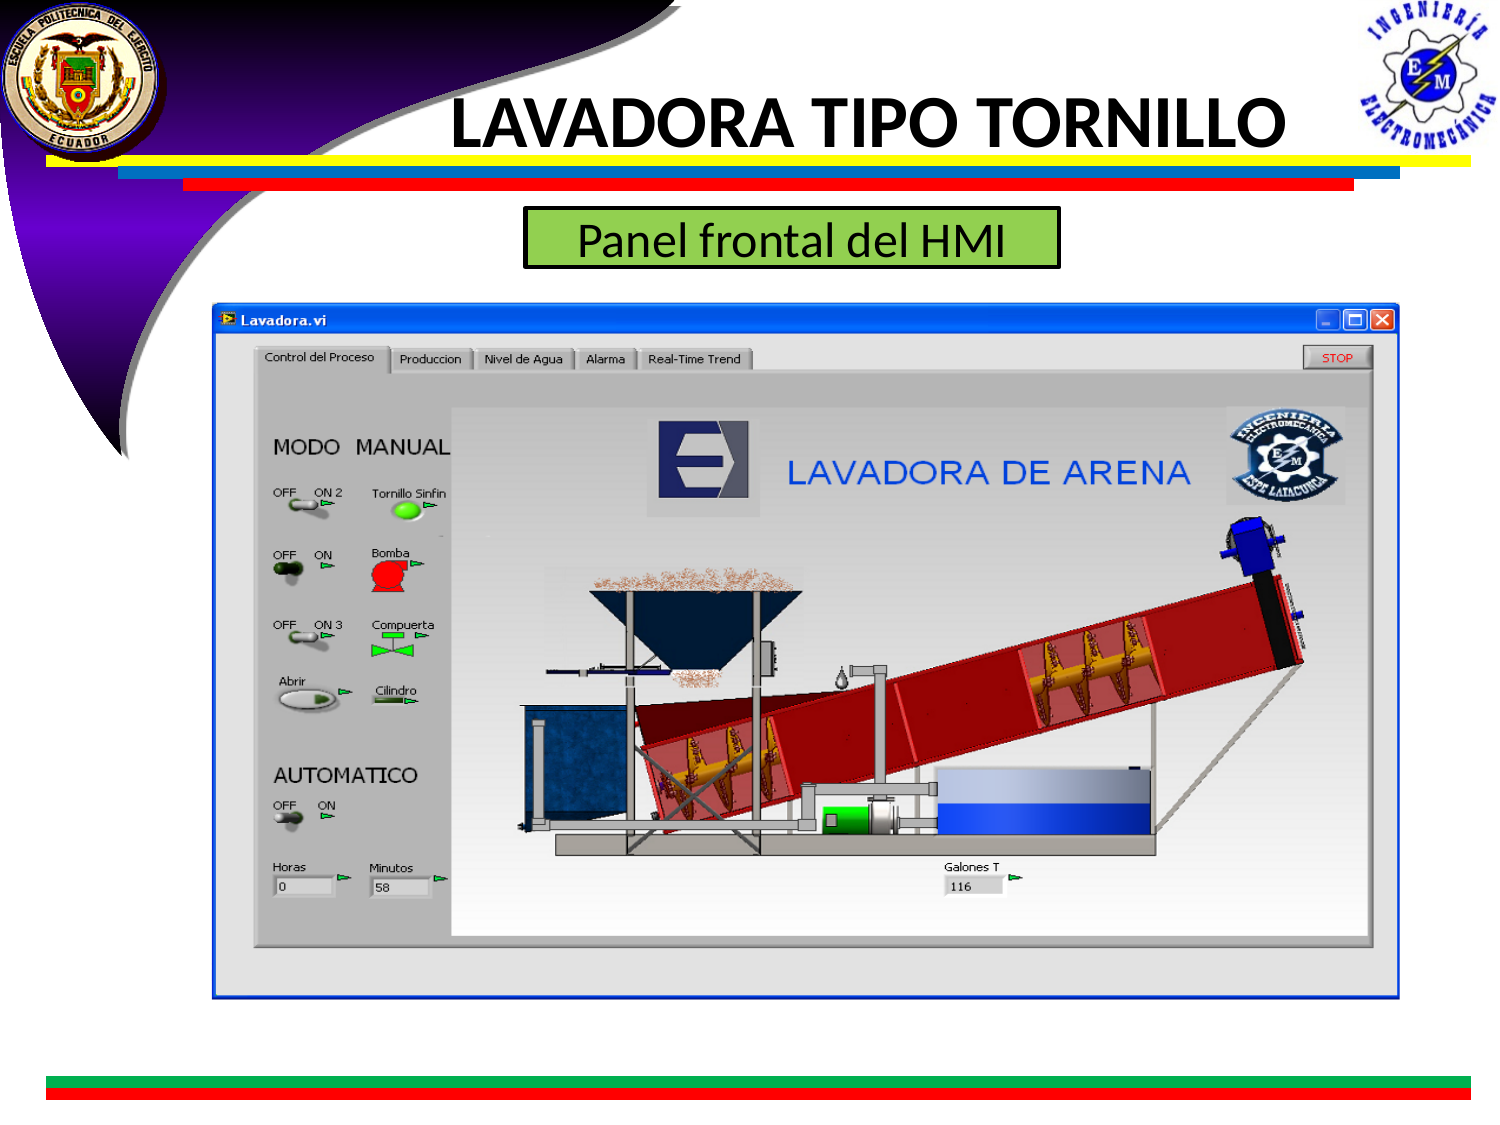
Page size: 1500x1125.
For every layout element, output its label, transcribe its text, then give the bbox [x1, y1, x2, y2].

picture [211, 302, 1400, 1000]
picture [1358, 0, 1498, 154]
text_box Panel frontal del HMI [523, 206, 1061, 269]
text_box LAVADORA TIPO TORNILLO [435, 65, 1303, 160]
text_box [4, 164, 248, 457]
picture [0, 0, 160, 156]
text_box [161, 1, 674, 155]
